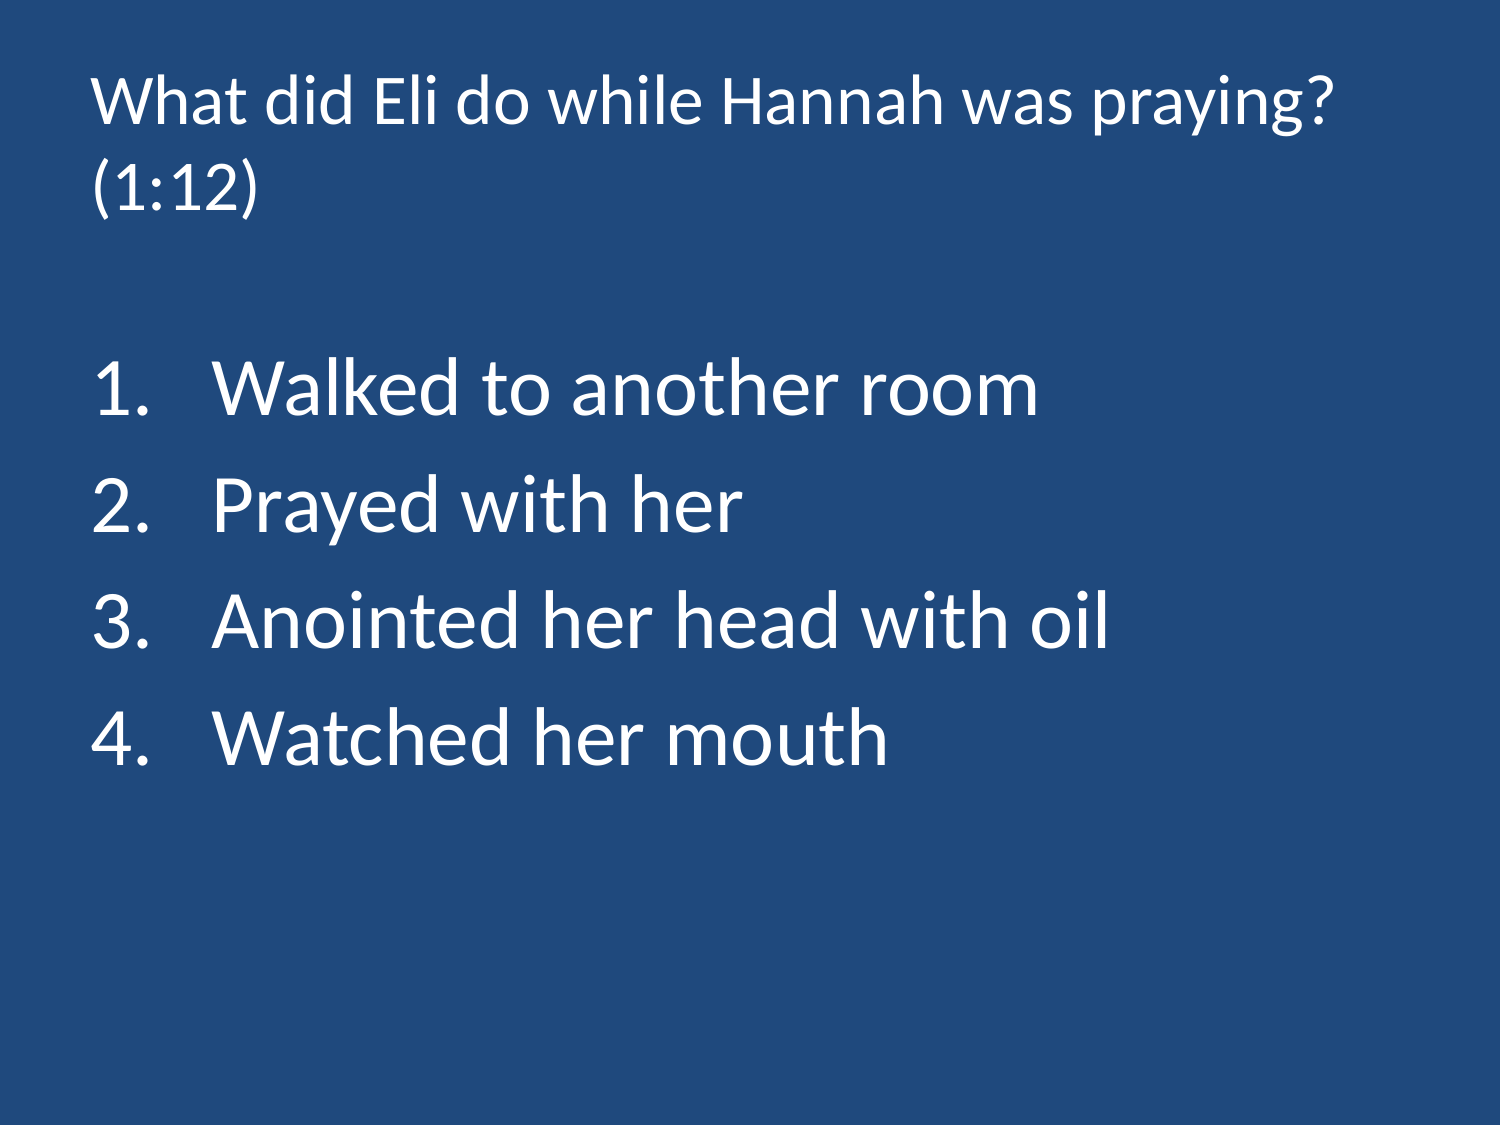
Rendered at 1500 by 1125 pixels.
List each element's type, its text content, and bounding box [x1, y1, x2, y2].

list Walked to another room Prayed with her Anointed her head with oil Watched her mouth [75, 324, 1425, 1005]
title What did Eli do while Hannah was praying? (1:12) [75, 45, 1425, 233]
